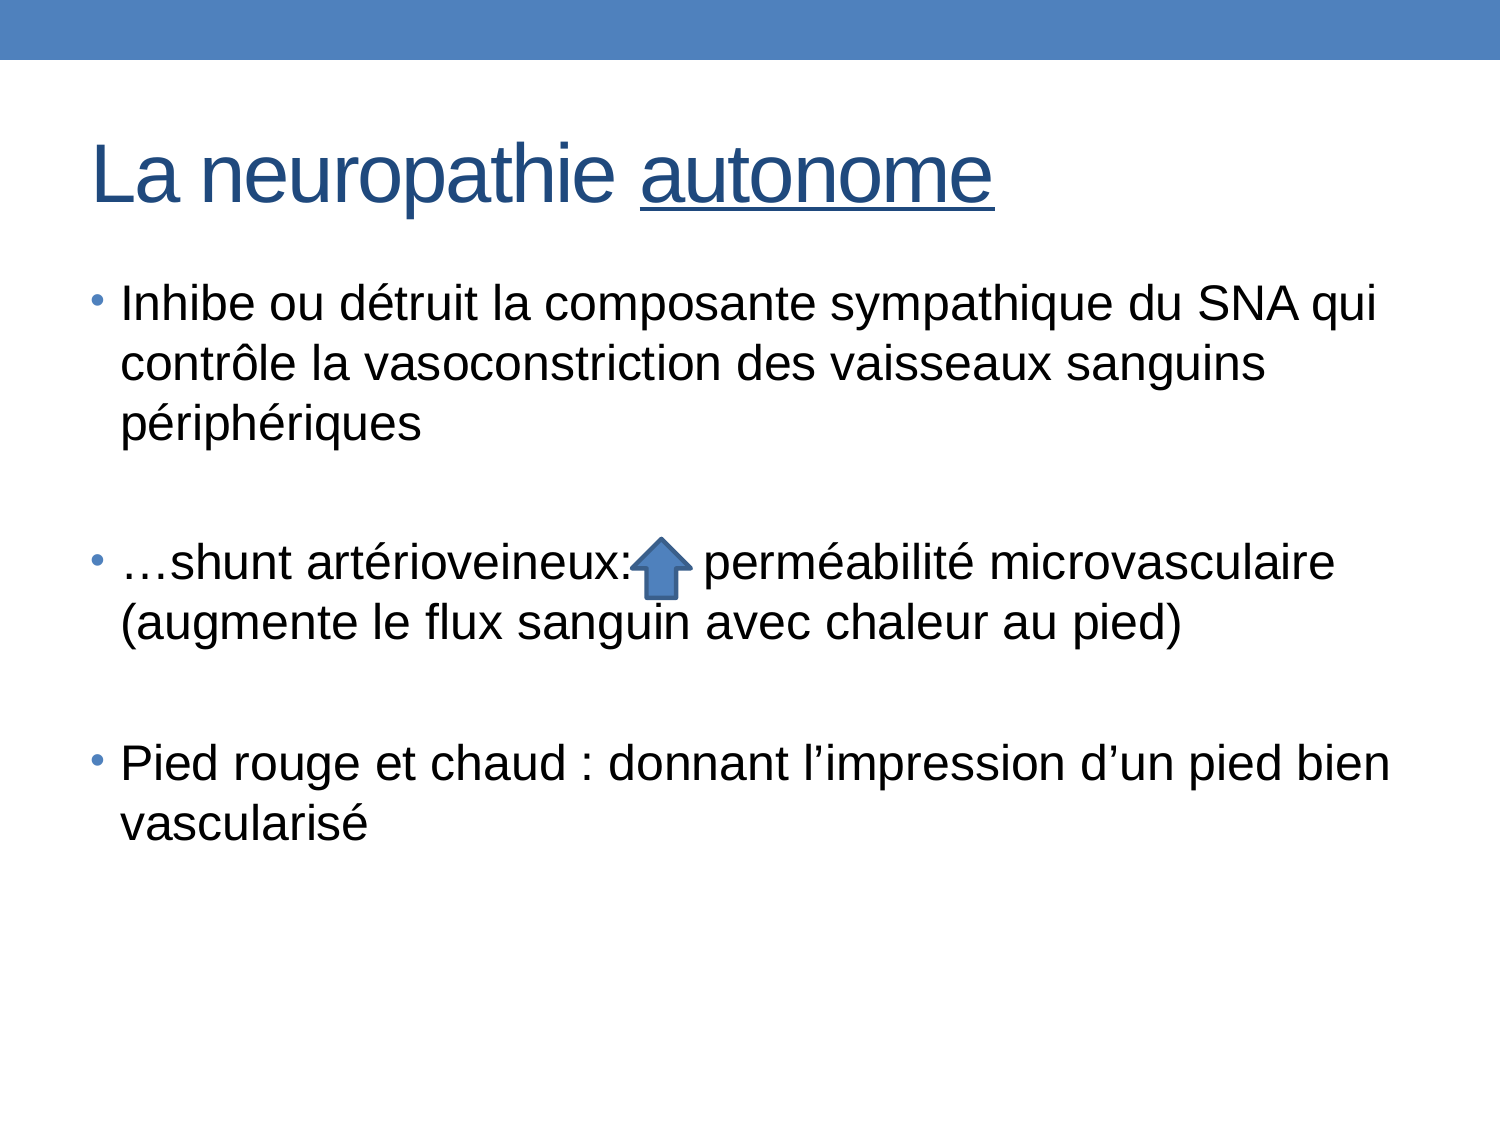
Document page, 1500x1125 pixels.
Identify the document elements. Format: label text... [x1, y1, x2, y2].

title La neuropathie autonome [75, 87, 1425, 250]
list Inhibe ou détruit la composante sympathique du SNA qui contrôle la vasoconstriction des vaisseaux sanguins périphériques …shunt artérioveineux: perméabilité microvasculaire (augmente le flux sanguin avec chaleur au pied) Pied rouge et chaud : donnant l’impression d’un pied bien vascularisé [75, 262, 1425, 1063]
text_box [629, 536, 693, 601]
